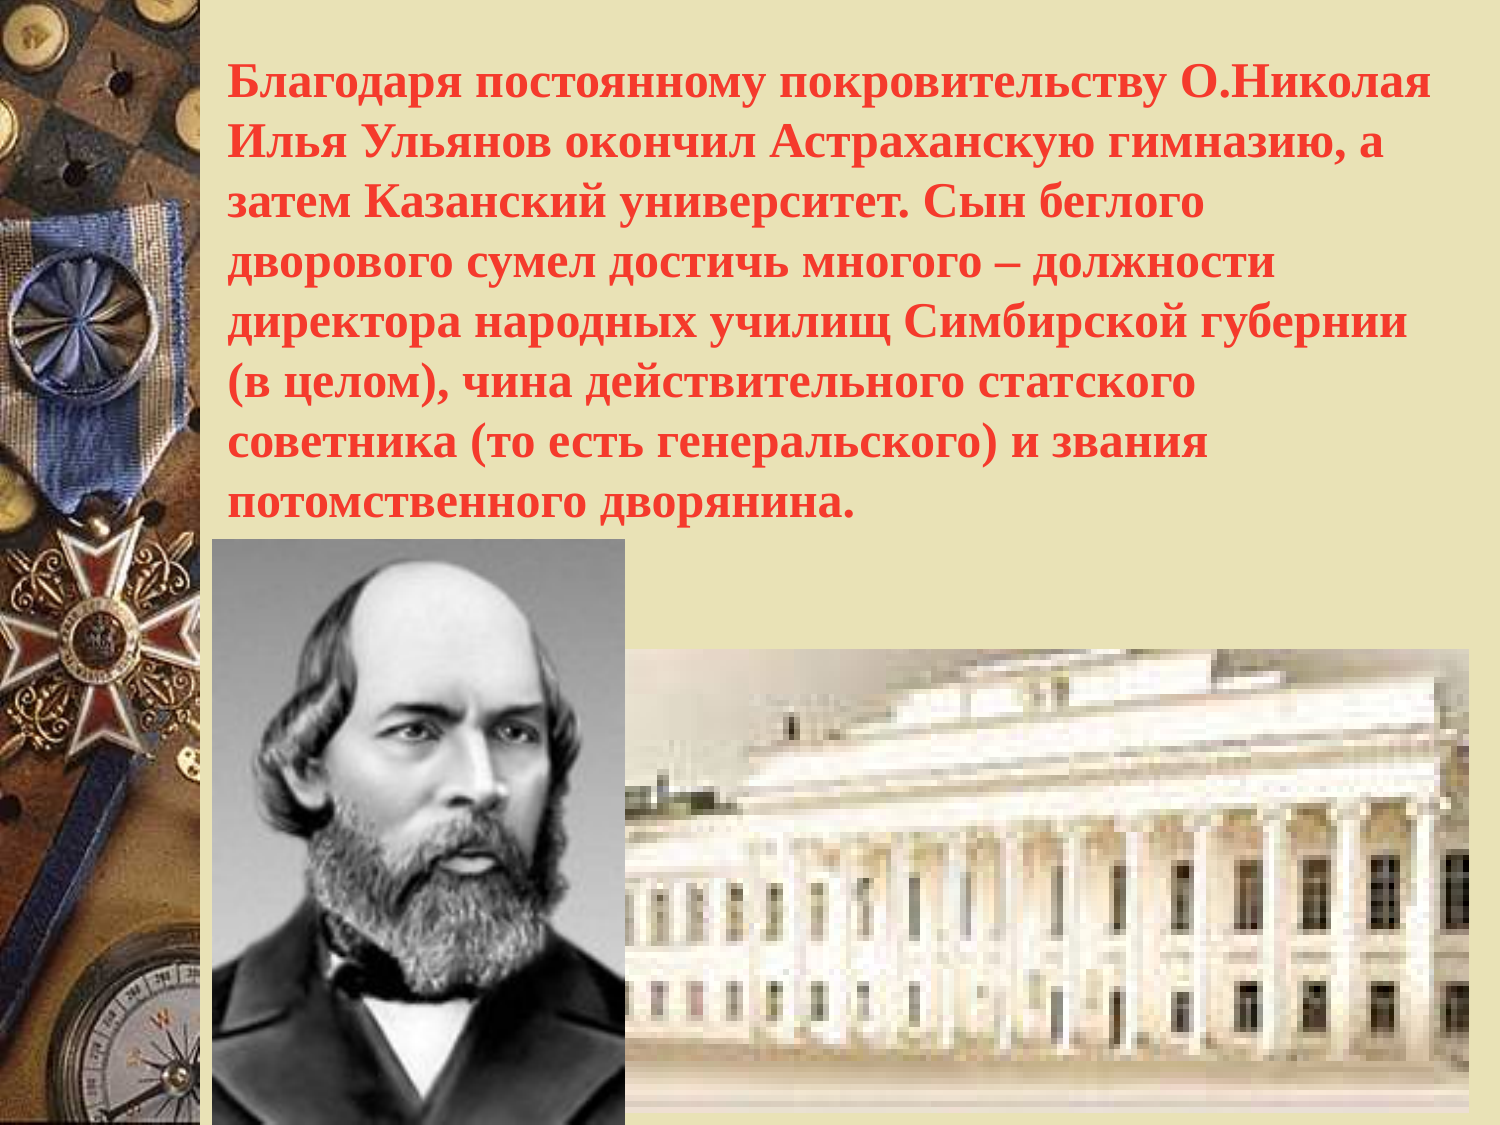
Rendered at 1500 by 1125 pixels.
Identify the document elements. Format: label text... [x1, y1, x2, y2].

text_box Благодаря постоянному покровительству О.Николая Илья Ульянов окончил Астраханскую гимназию, а затем Казанский университет. Сын беглого дворового сумел достичь многого – должности директора народных училищ Симбирской губернии (в целом), чина действительного статского советника (то есть генеральского) и звания потомственного дворянина. [212, 39, 1450, 535]
picture [0, 0, 200, 1125]
picture [212, 539, 1470, 1125]
